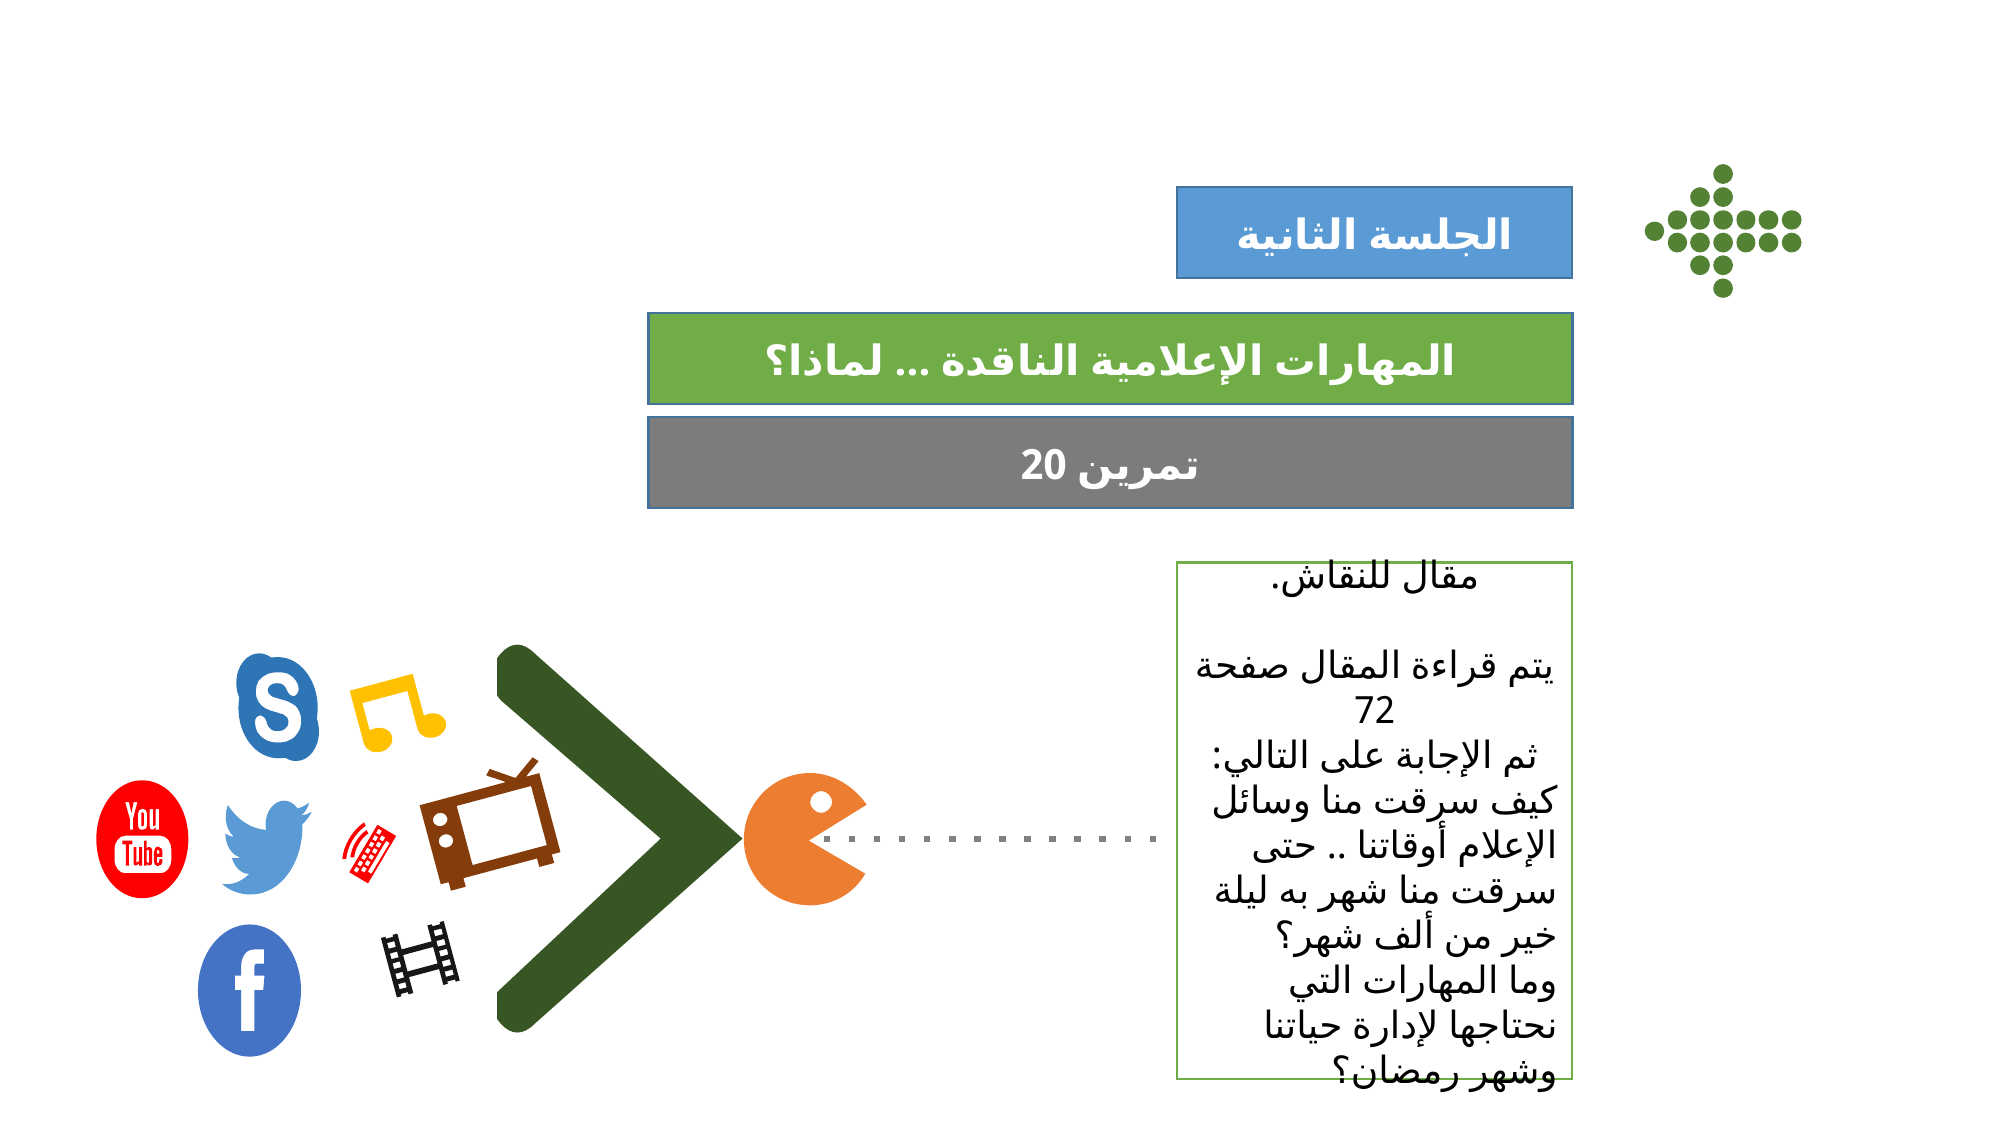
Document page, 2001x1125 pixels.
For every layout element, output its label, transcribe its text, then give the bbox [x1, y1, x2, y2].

text_box الجلسة الثانية [1176, 186, 1573, 279]
text_box [380, 921, 460, 998]
text_box [221, 800, 312, 895]
text_box مقال للنقاش. يتم قراءة المقال صفحة 72 ثم الإجابة على التالي: كيف سرقت منا وسائل الإعلام أوقاتنا .. حتى سرقت منا شهر به ليلة خير من ألف شهر؟ وما المهارات التي نحتاجها لإدارة حياتنا وشهر رمضان؟ [1176, 561, 1573, 1080]
text_box [349, 673, 446, 753]
text_box [497, 644, 743, 1033]
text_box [96, 780, 189, 899]
text_box [47, 547, 497, 1066]
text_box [337, 830, 393, 870]
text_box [1644, 164, 1802, 298]
text_box [236, 653, 320, 762]
text_box تمرين 20 [647, 416, 1574, 509]
text_box [419, 757, 561, 891]
text_box المهارات الإعلامية الناقدة ... لماذا؟ [647, 312, 1574, 405]
text_box [743, 773, 867, 906]
text_box [197, 924, 302, 1057]
